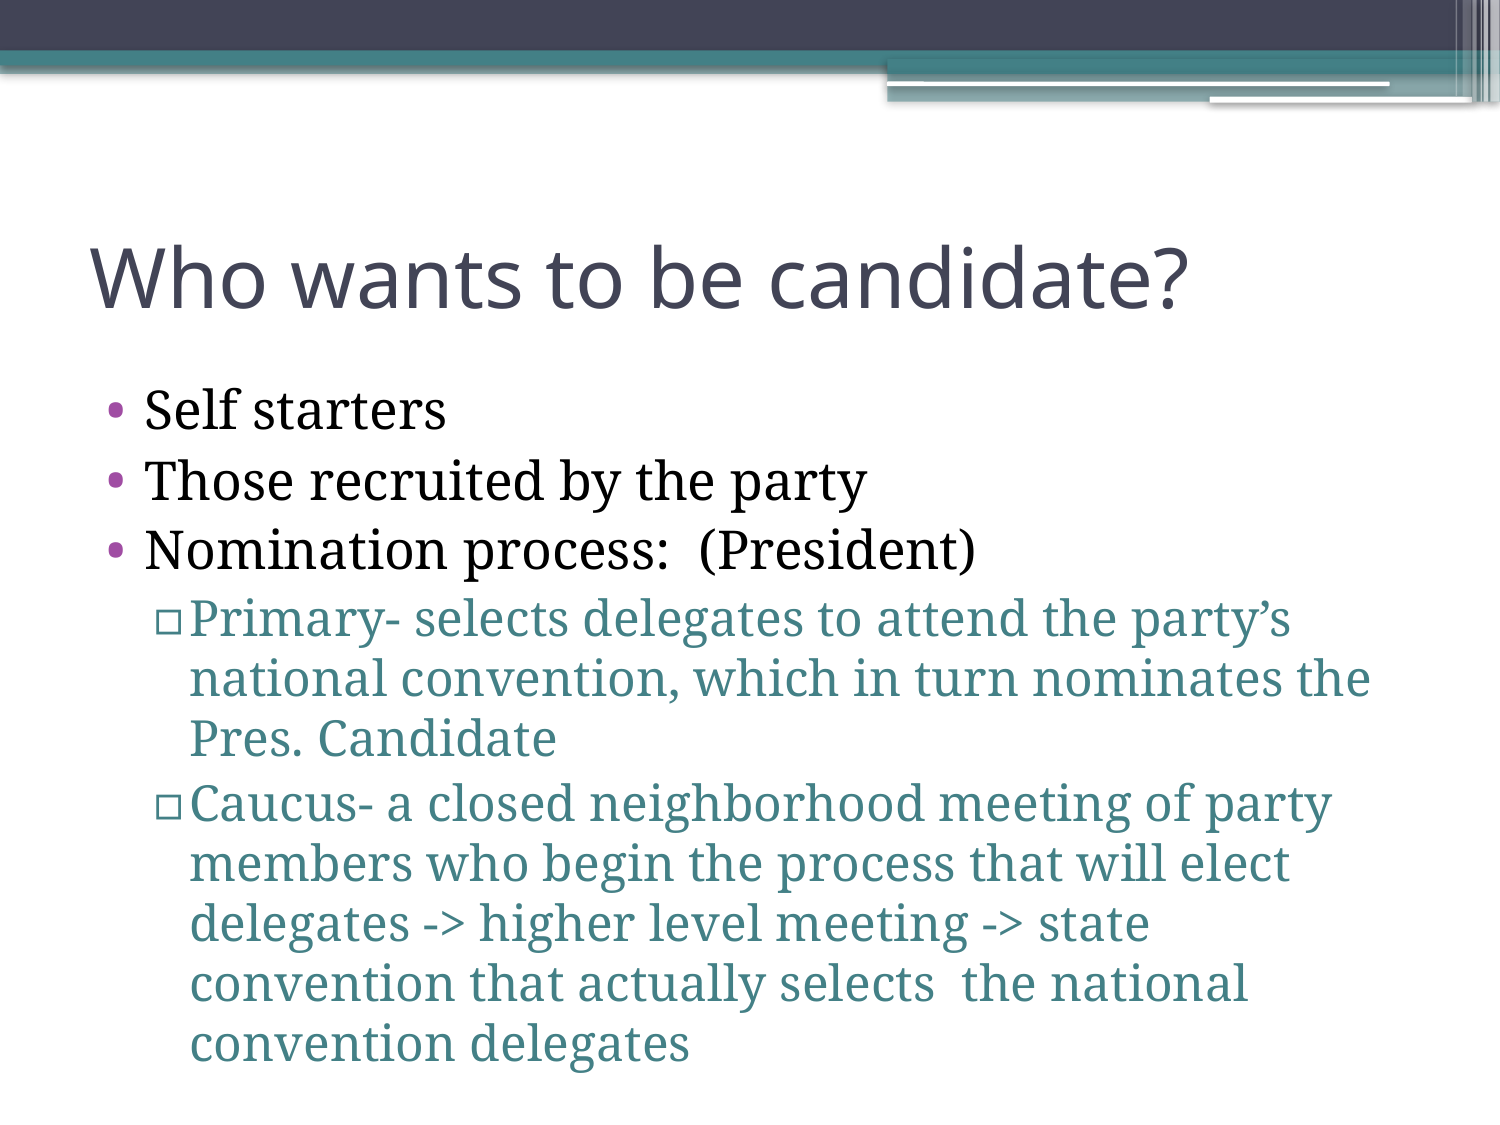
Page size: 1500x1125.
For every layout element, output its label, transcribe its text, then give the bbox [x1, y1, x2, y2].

title Who wants to be candidate? [75, 187, 1425, 363]
list Self starters Those recruited by the party Nomination process: (President) Primary- selects delegates to attend the party’s national convention, which in turn nominates the Pres. Candidate Caucus- a closed neighborhood meeting of party members who begin the process that will elect delegates -> higher level meeting -> state convention that actually selects the national convention delegates [75, 368, 1425, 1079]
